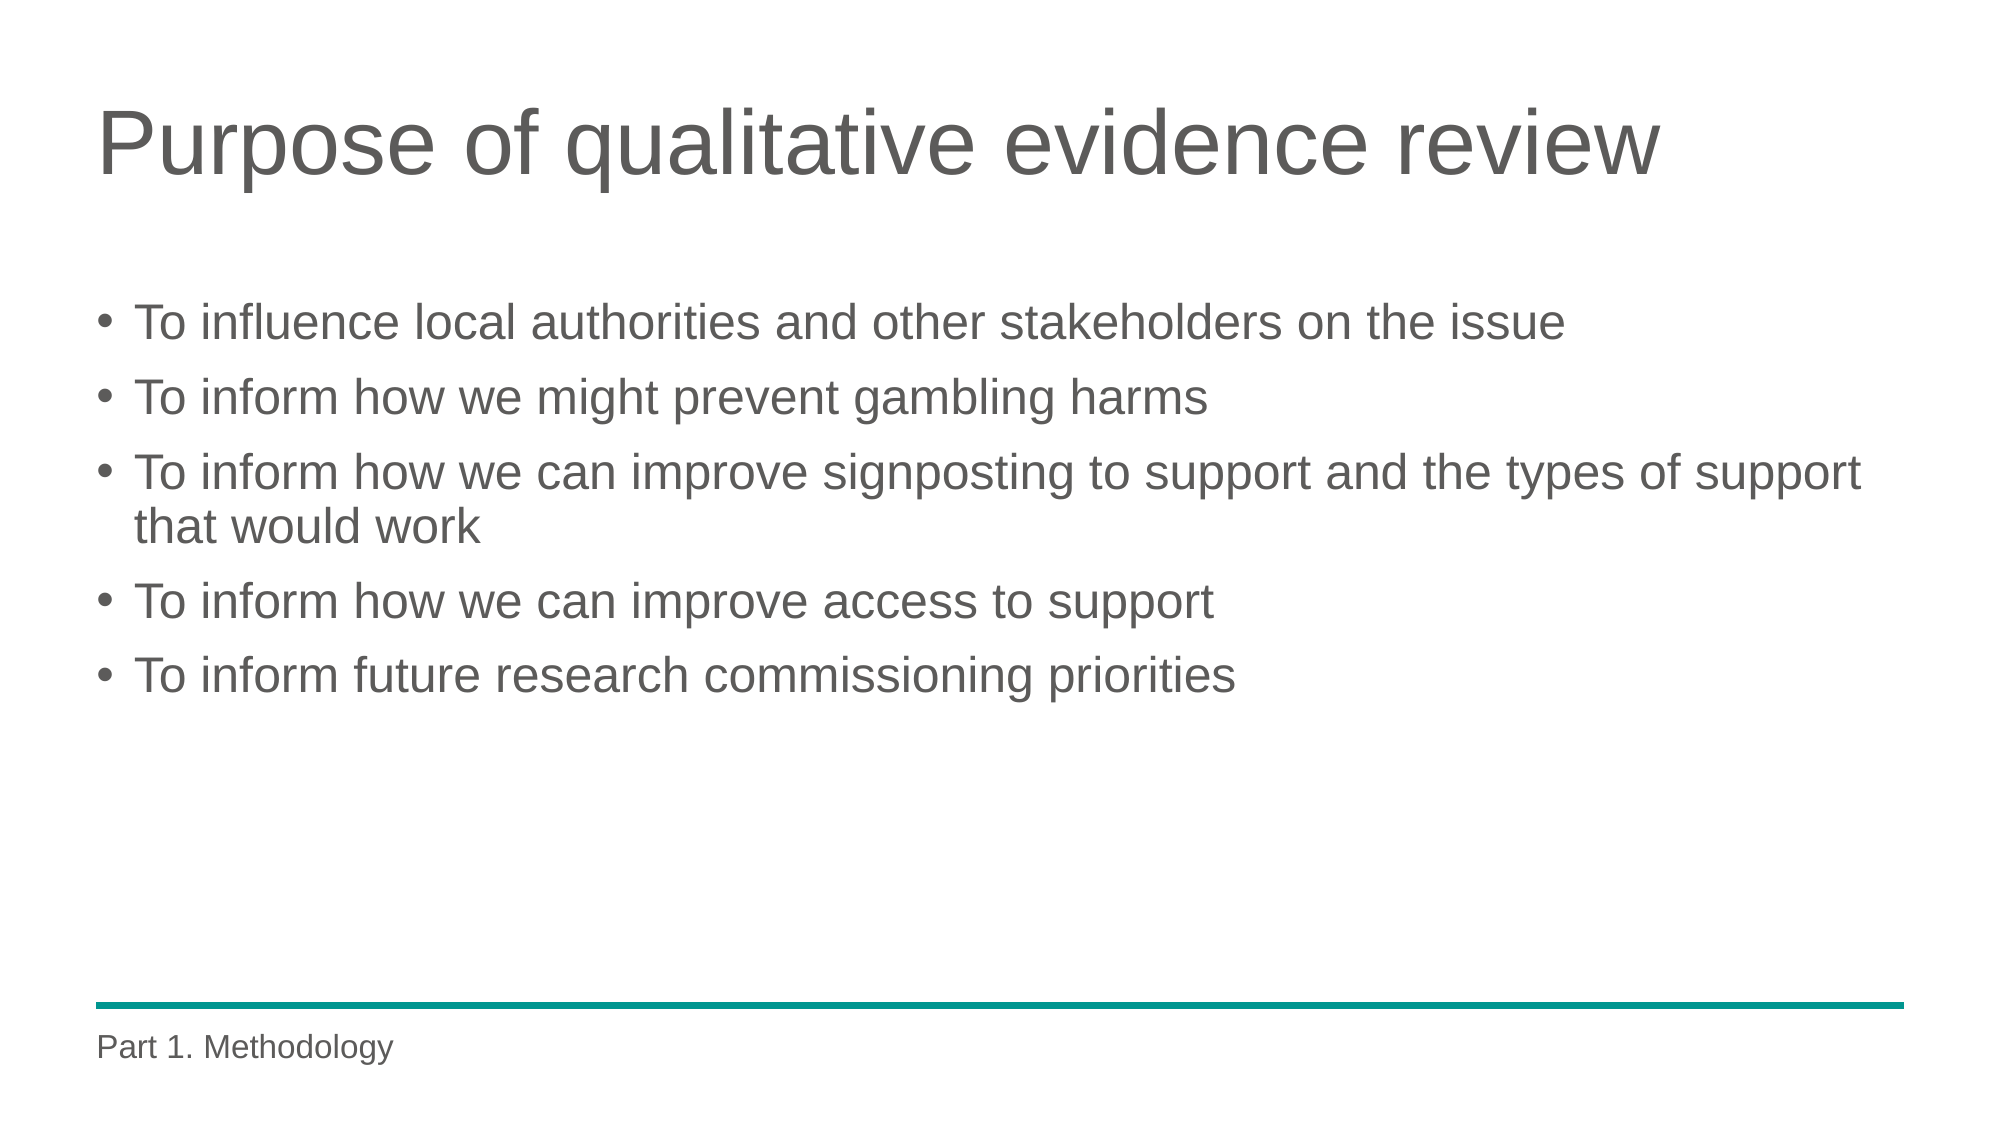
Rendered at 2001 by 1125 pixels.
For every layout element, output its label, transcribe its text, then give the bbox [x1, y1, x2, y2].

list Part 1. Methodology [96, 1029, 1904, 1093]
title Purpose of qualitative evidence review [96, 95, 1904, 248]
list To influence local authorities and other stakeholders on the issue To inform how we might prevent gambling harms To inform how we can improve signposting to support and the types of support that would work To inform how we can improve access to support To inform future research commissioning priorities [96, 296, 1904, 1011]
